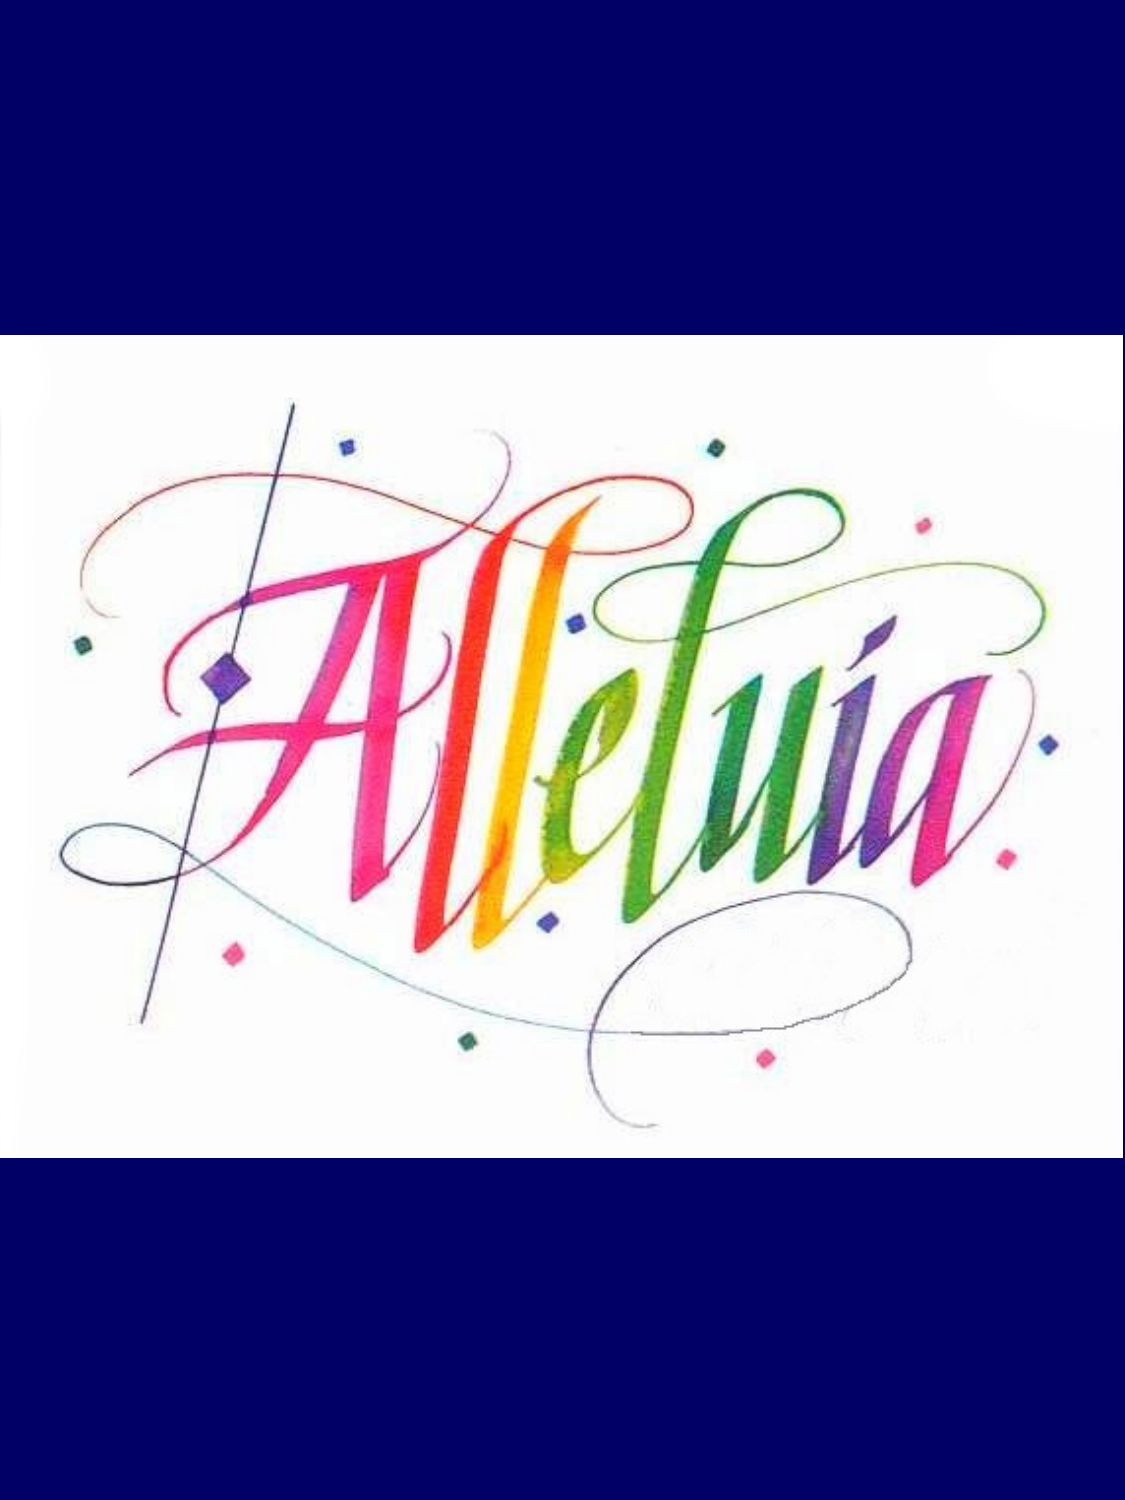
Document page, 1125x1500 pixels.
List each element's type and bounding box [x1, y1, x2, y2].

picture [0, 335, 1123, 1158]
